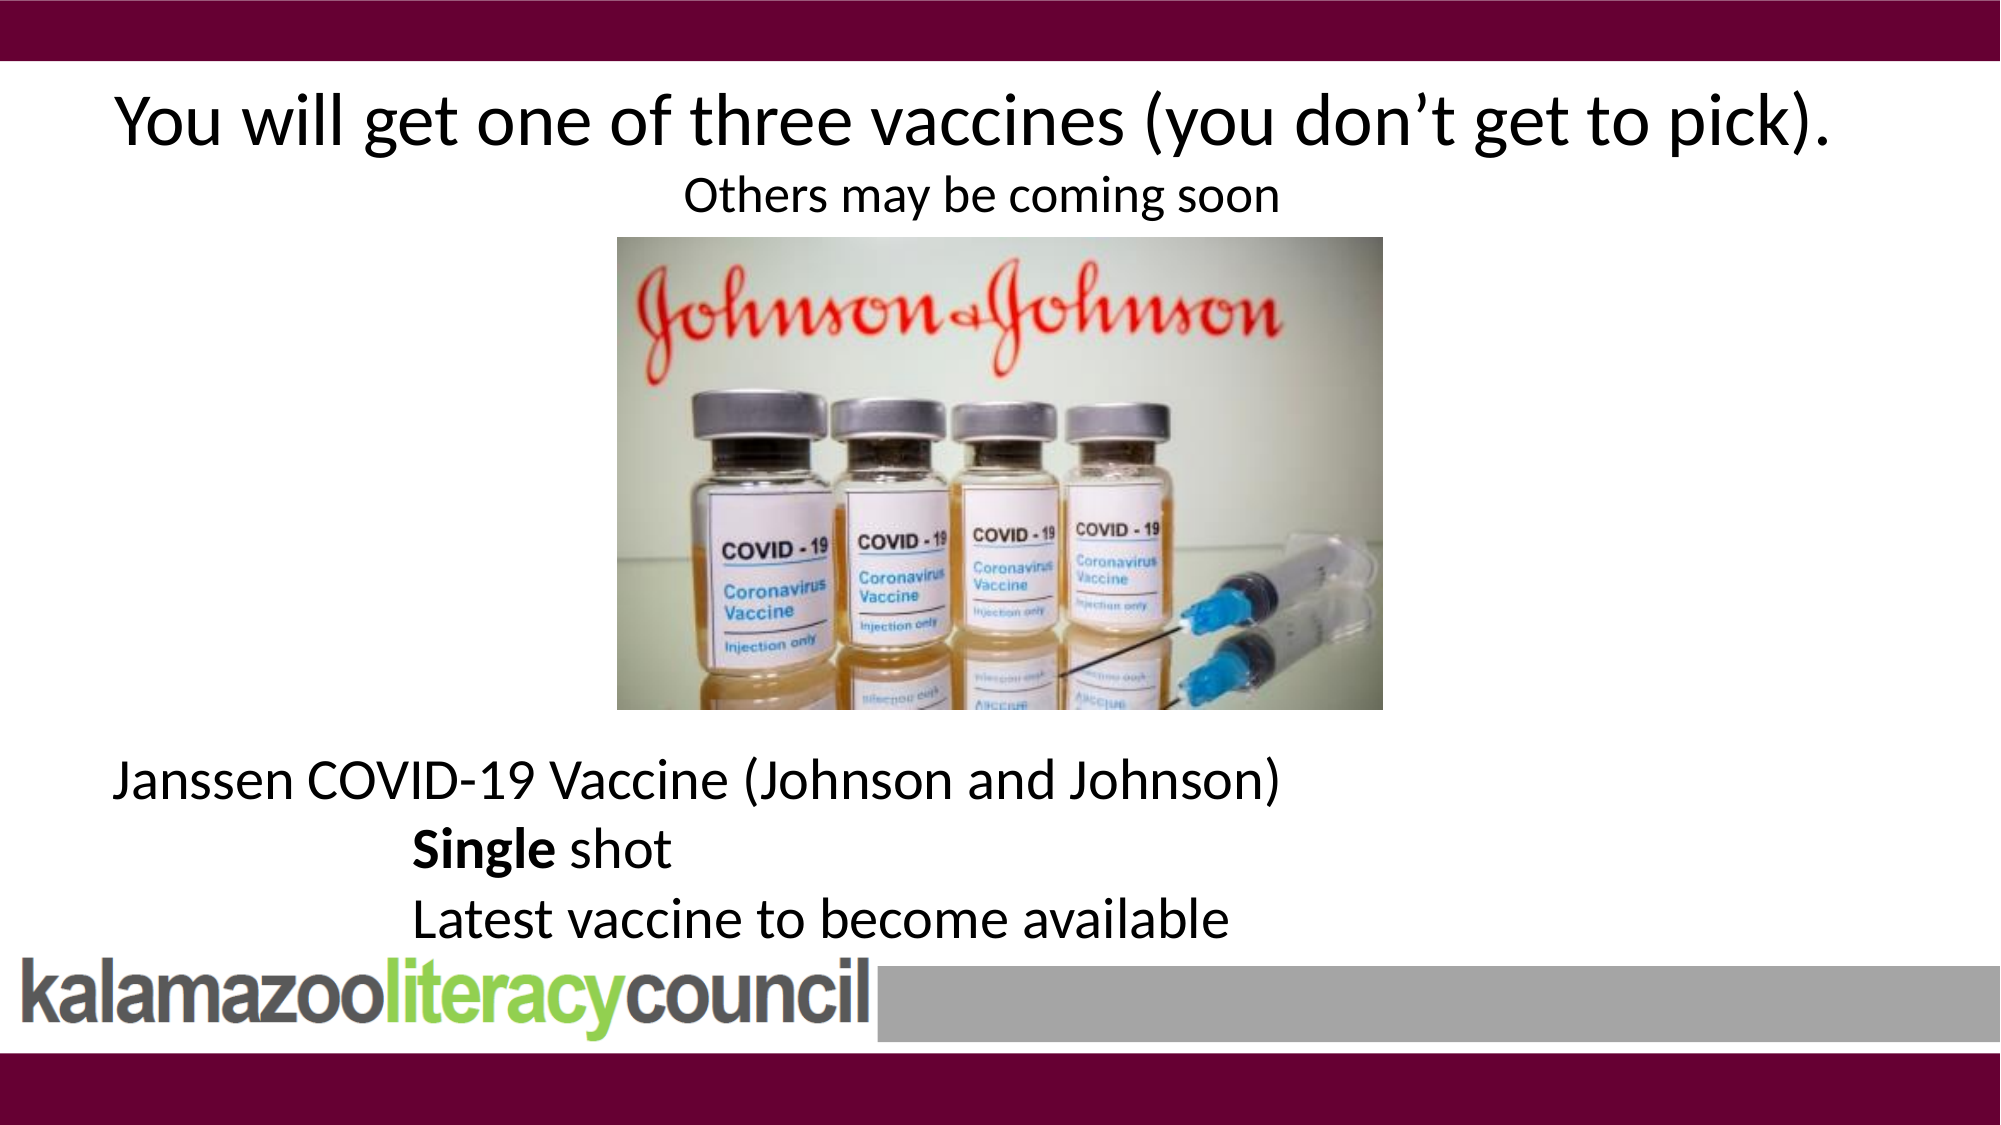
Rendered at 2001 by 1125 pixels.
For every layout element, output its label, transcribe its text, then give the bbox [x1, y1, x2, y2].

text_box [878, 966, 2000, 1043]
picture [617, 237, 1383, 710]
text_box [0, 0, 2000, 62]
text_box [0, 1053, 2000, 1125]
text_box Janssen COVID-19 Vaccine (Johnson and Johnson) Single shot Latest vaccine to become available [67, 720, 1372, 856]
picture [13, 946, 878, 1054]
text_box You will get one of three vaccines (you don’t get to pick). Others may be coming soon [67, 50, 1898, 189]
